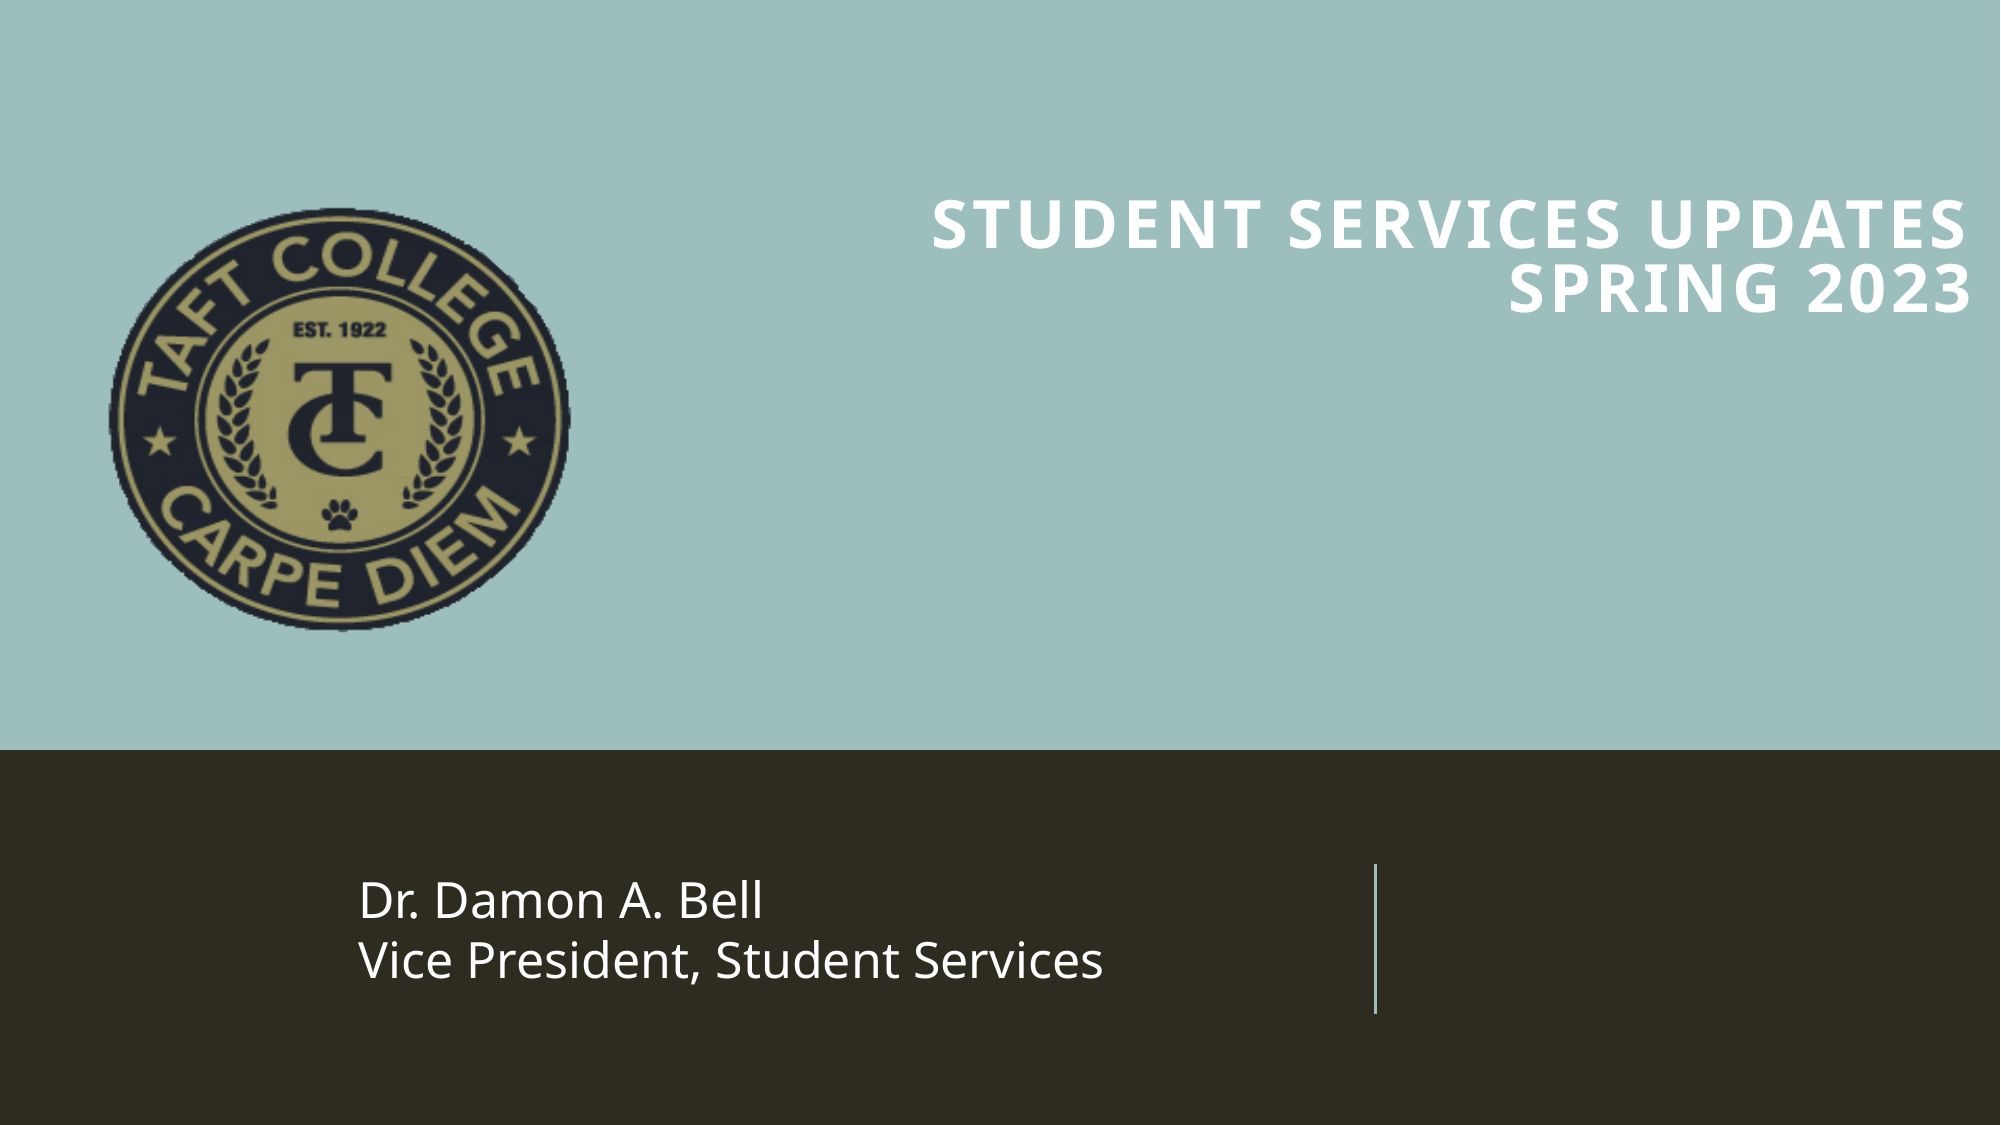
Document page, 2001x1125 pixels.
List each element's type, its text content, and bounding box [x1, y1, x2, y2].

picture [47, 155, 640, 682]
text_box Dr. Damon A. Bell Vice President, Student Services [343, 861, 1509, 997]
title STUDENT SERVICES UPDATES Spring 2023 [0, 9, 1988, 214]
subtitle [249, 765, 1750, 1059]
